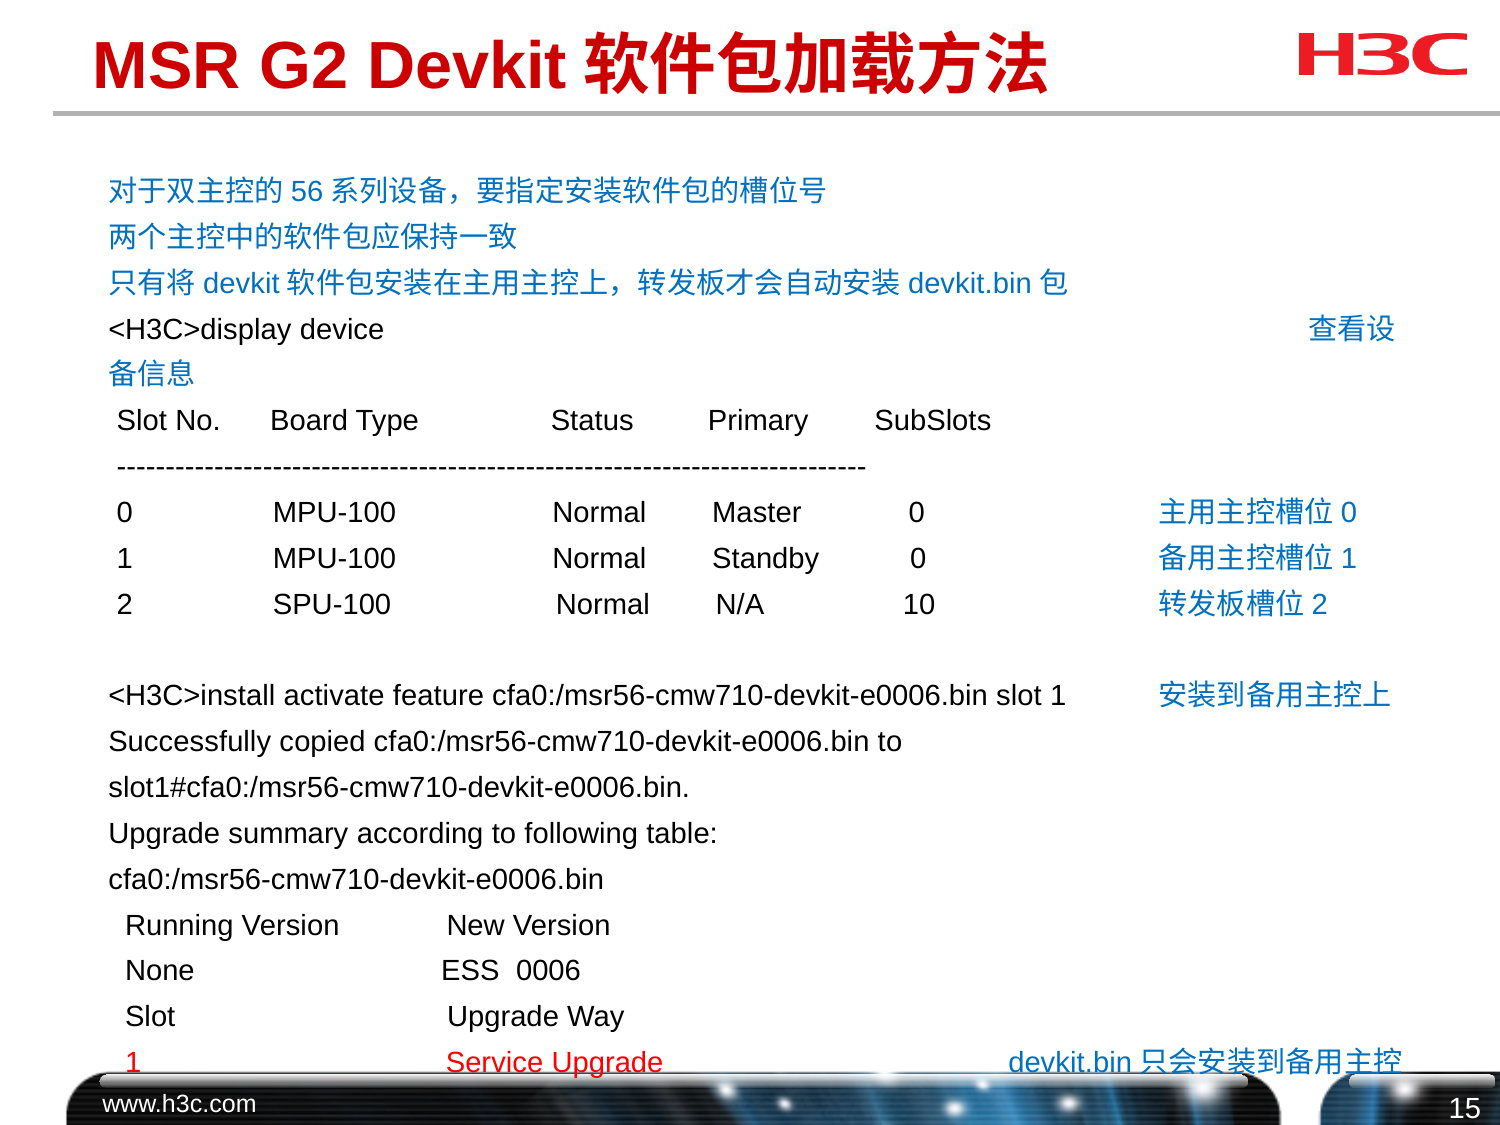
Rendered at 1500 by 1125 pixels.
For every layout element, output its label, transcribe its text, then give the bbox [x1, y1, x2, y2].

text_box MSR G2 Devkit软件包加载方法 [77, 11, 1078, 112]
text_box 对于双主控的56系列设备，要指定安装软件包的槽位号 两个主控中的软件包应保持一致 只有将devkit软件包安装在主用主控上，转发板才会自动安装devkit.bin包 <H3C>display device 查看设备信息 Slot No. Board Type Status Primary SubSlots ----------------------------------------------------------------------------- 0 MPU-100 Normal Master 0 主用主控槽位0 1 MPU-100 Normal Standby 0 备用主控槽位1 2 SPU-100 Normal N/A 10 转发板槽位2 <H3C>install activate feature cfa0:/msr56-cmw710-devkit-e0006.bin slot 1 安装到备用主控上 Successfully copied cfa0:/msr56-cmw710-devkit-e0006.bin to slot1#cfa0:/msr56-cmw710-devkit-e0006.bin. Upgrade summary according to following table: cfa0:/msr56-cmw710-devkit-e0006.bin Running Version New Version None ESS 0006 Slot Upgrade Way 1 Service Upgrade devkit.bin只会安装到备用主控 [93, 132, 1418, 1108]
picture [1299, 33, 1467, 75]
picture [50, 1051, 1500, 1125]
